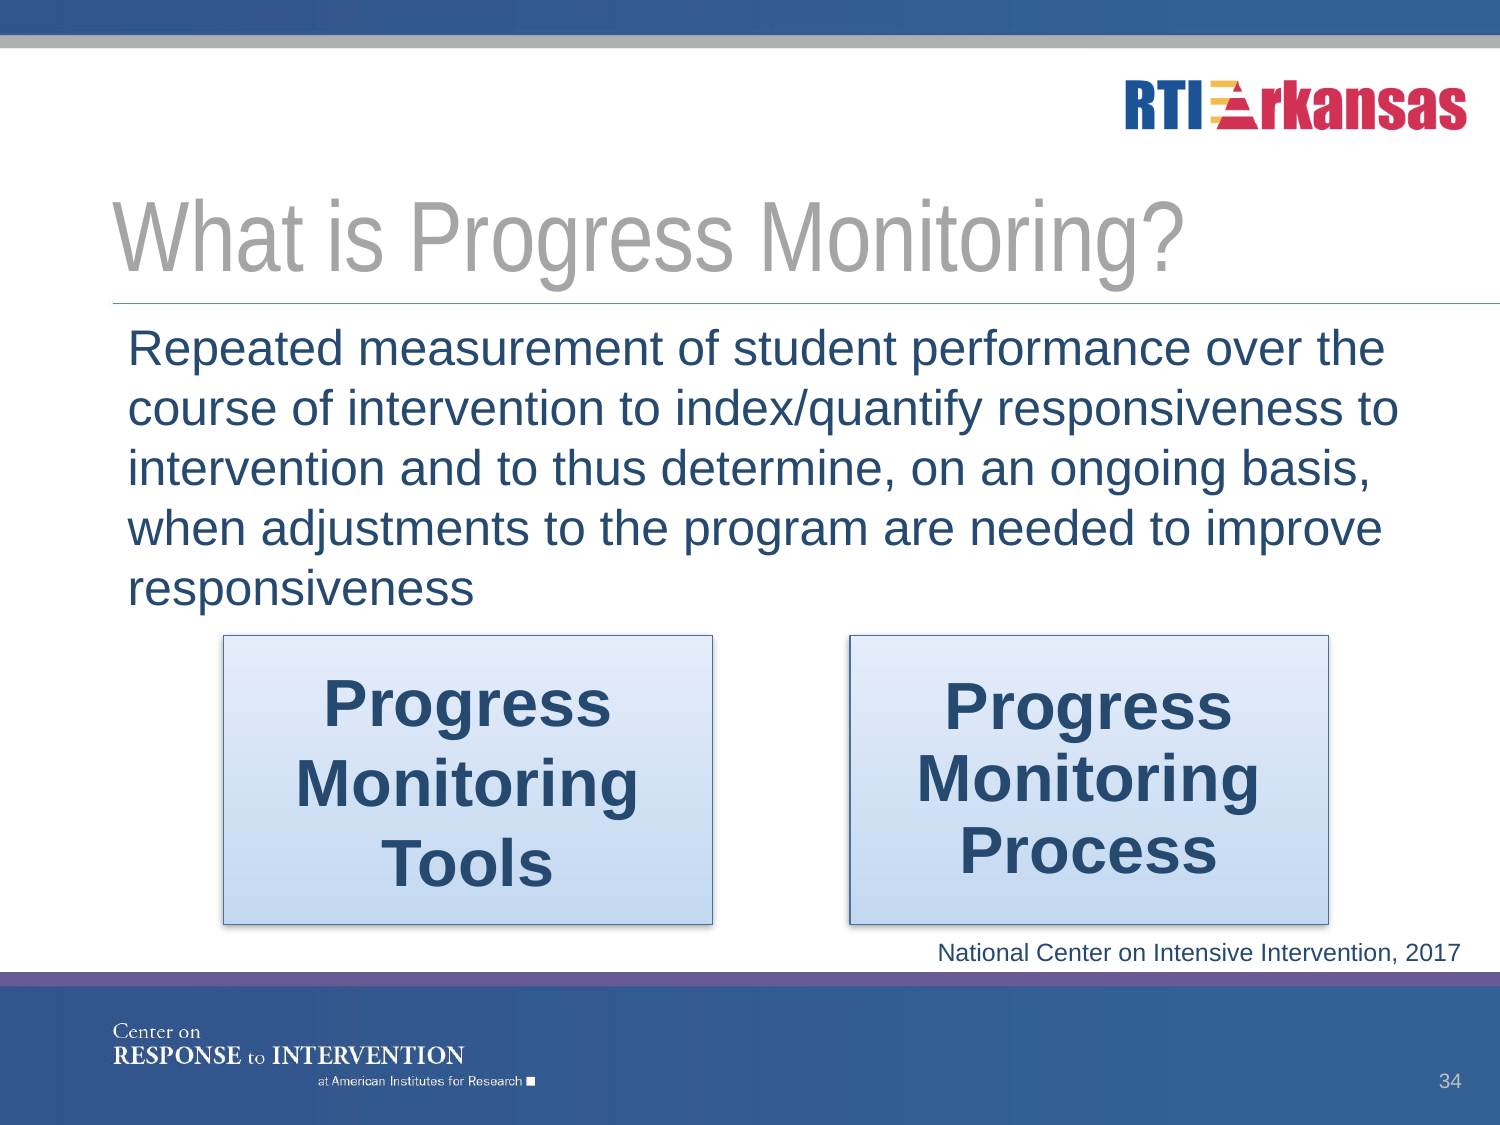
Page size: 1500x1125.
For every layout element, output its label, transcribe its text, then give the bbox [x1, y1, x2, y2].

picture [0, 0, 1500, 1125]
text_box Progress Monitoring Process [849, 635, 1329, 925]
text_box Repeated measurement of student performance over the course of intervention to index/quantify responsiveness to intervention and to thus determine, on an ongoing basis, when adjustments to the program are needed to improve responsiveness [112, 307, 1437, 672]
list National Center on Intensive Intervention, 2017 [113, 911, 1463, 967]
title What is Progress Monitoring? [112, 58, 1462, 293]
slide_number 34 [1436, 1067, 1462, 1093]
text_box Progress Monitoring Tools [223, 635, 713, 925]
